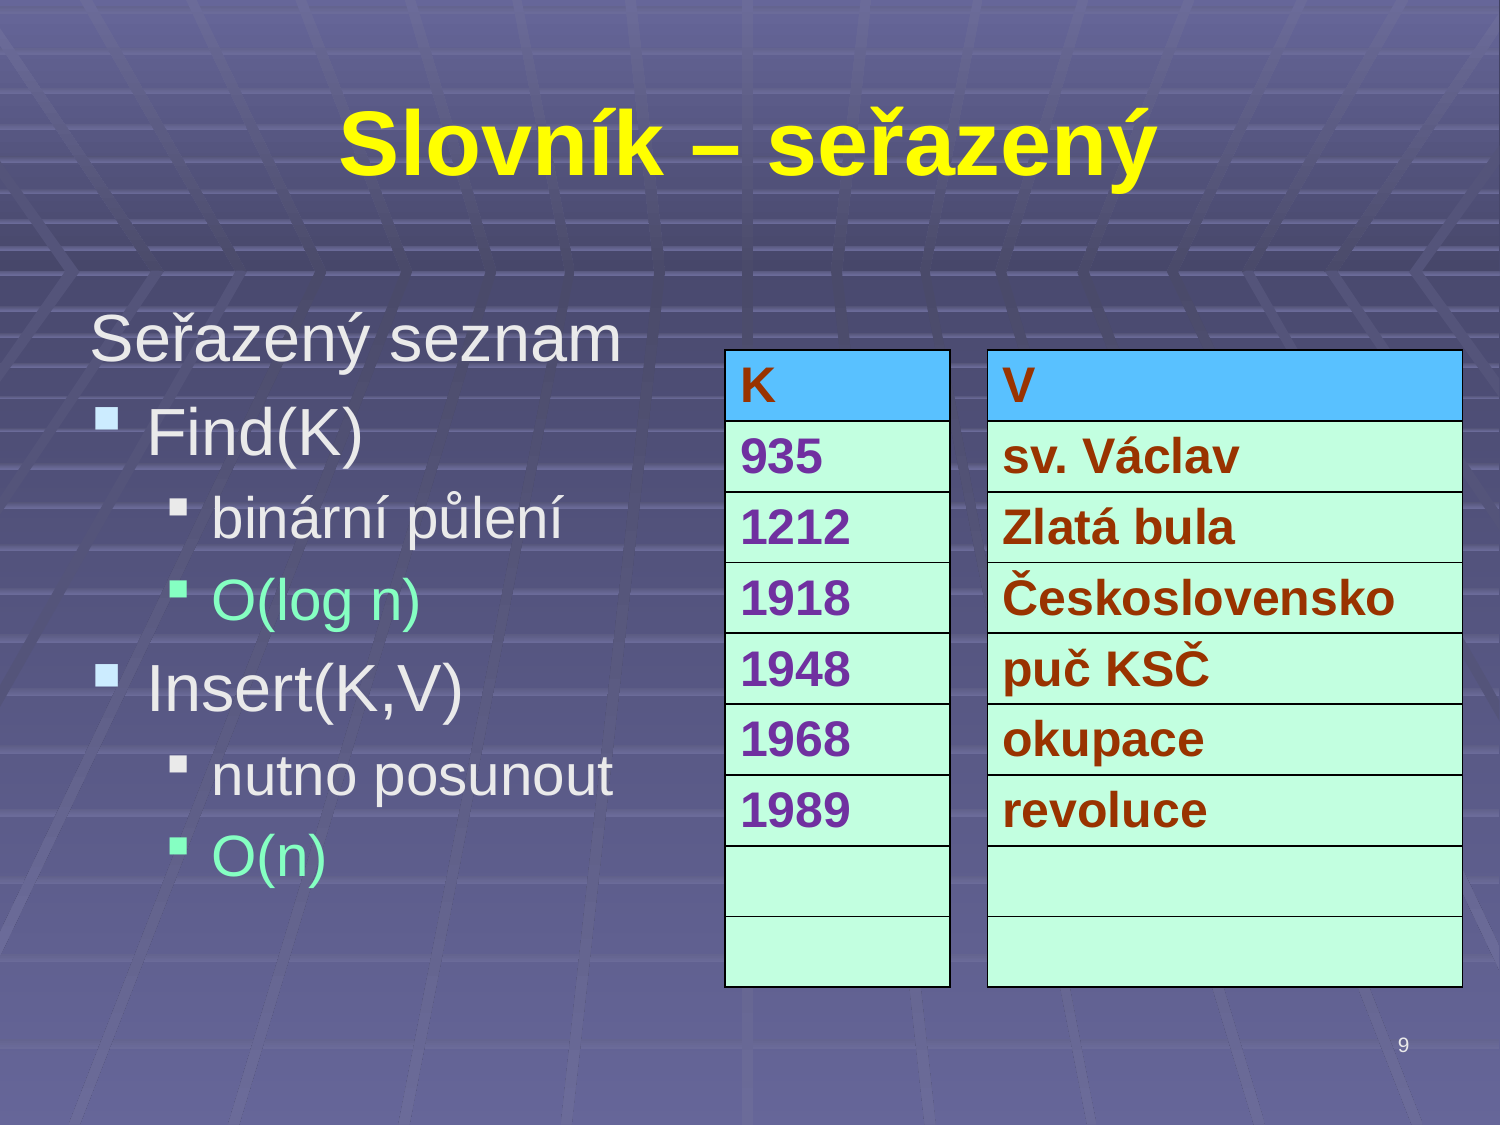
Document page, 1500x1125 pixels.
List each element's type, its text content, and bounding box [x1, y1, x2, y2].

table_cell Zlatá bula [988, 493, 1462, 562]
title Slovník – seřazený [74, 44, 1425, 233]
table_cell puč KSČ [988, 634, 1462, 703]
table_cell 1212 [726, 493, 949, 562]
table_cell 1968 [726, 705, 949, 774]
table_cell [726, 847, 949, 916]
slide_number 9 [1074, 1023, 1425, 1103]
table_cell 1948 [726, 634, 949, 703]
table_header V [988, 351, 1462, 420]
table_cell 1989 [726, 776, 949, 845]
table_cell [988, 917, 1462, 986]
table_cell Československo [988, 563, 1462, 632]
table_cell 1918 [726, 563, 949, 632]
table_cell okupace [988, 705, 1462, 774]
table_header K [726, 351, 949, 420]
list Seřazený seznam Find(K) binární půlení O(log n) Insert(K,V) nutno posunout O(n) [74, 287, 1425, 1001]
table_cell sv. Václav [988, 422, 1462, 491]
table_cell [988, 847, 1462, 916]
table_cell [726, 917, 949, 986]
table_cell 935 [726, 422, 949, 491]
table_cell revoluce [988, 776, 1462, 845]
